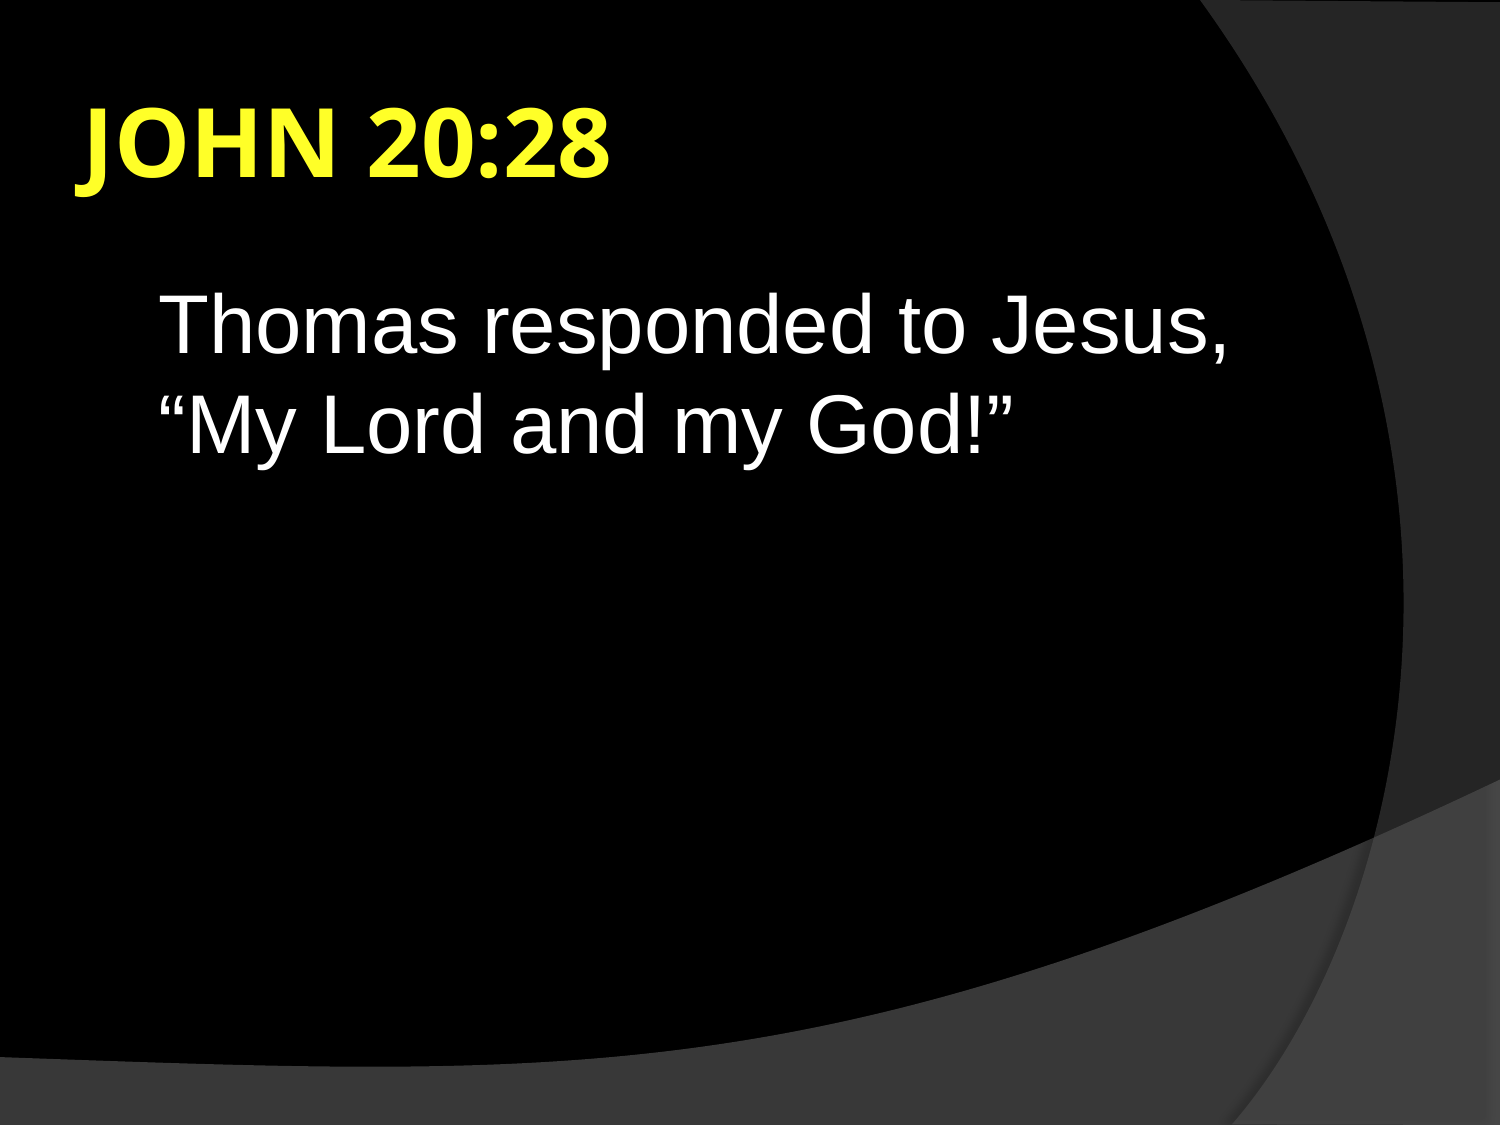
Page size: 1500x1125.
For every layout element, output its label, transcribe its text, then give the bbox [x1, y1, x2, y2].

list Thomas responded to Jesus, “My Lord and my God!” [75, 262, 1300, 1005]
title John 20:28 [75, 45, 1300, 233]
